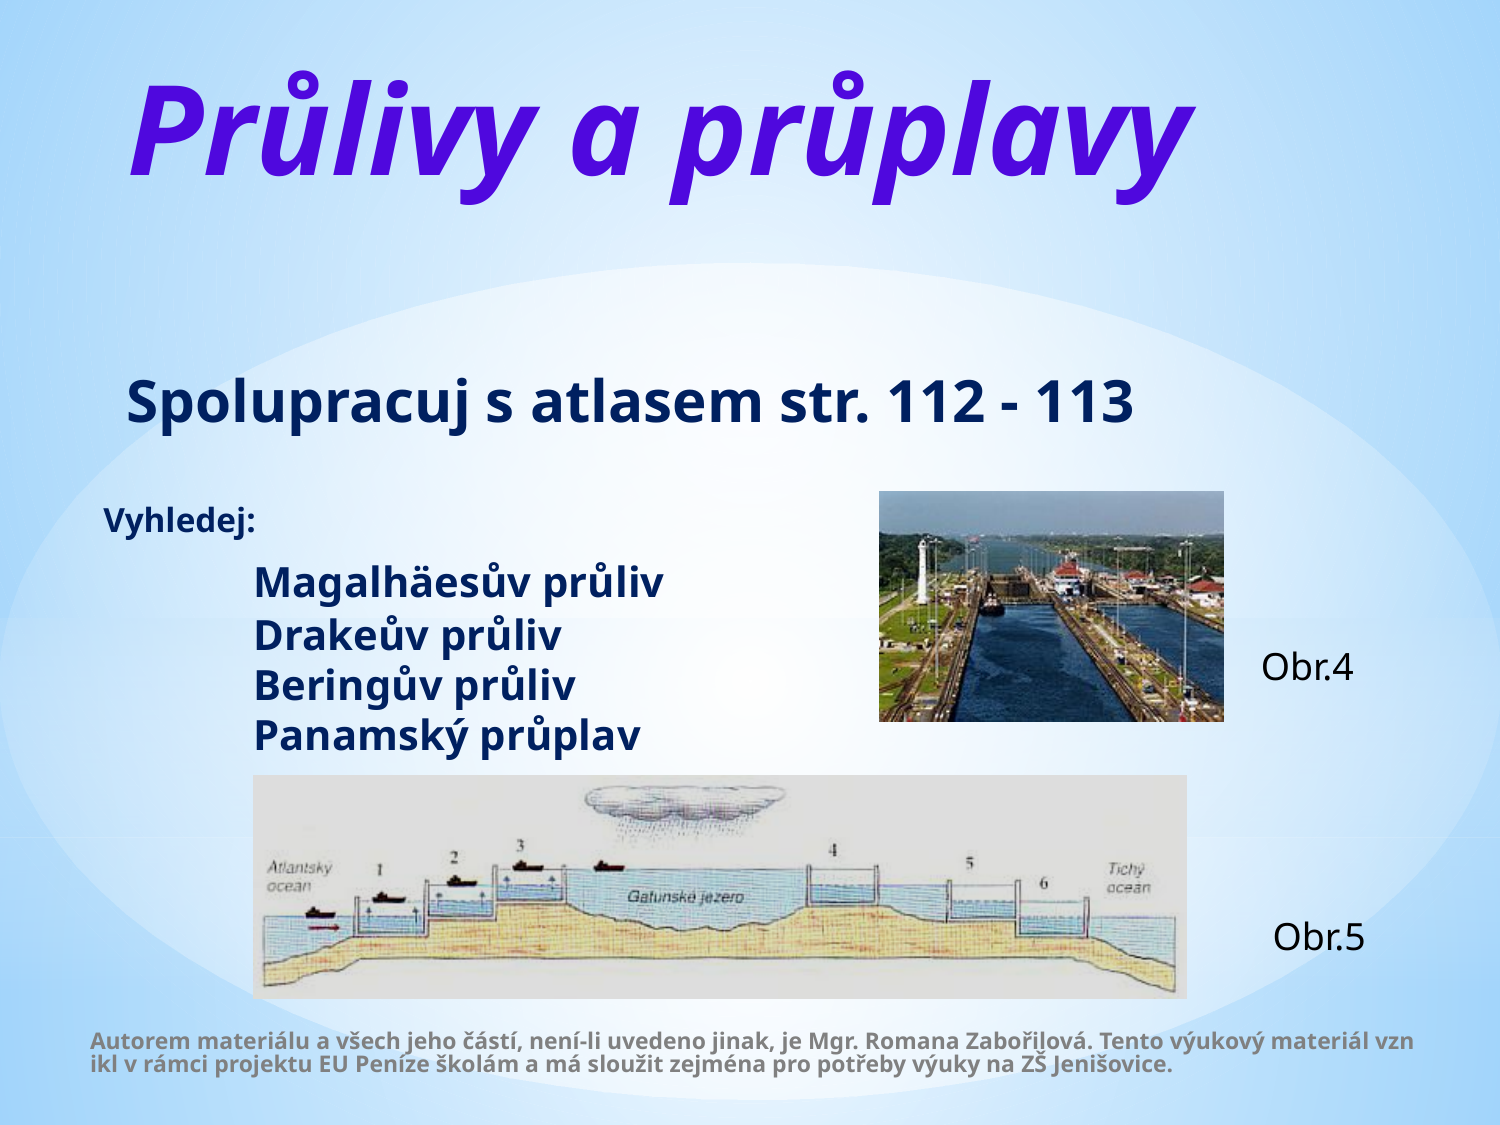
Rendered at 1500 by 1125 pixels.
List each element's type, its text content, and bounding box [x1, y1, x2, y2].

title Průlivy a průplavy [112, 42, 1459, 231]
text_box Obr.5 [1257, 905, 1388, 965]
text_box Spolupracuj s atlasem str. 112 - 113 [112, 357, 1247, 442]
picture [879, 491, 1224, 722]
footer Autorem materiálu a všech jeho částí, není-li uvedeno jinak, je Mgr. Romana Zabořilová. Tento výukový materiál vznikl v rámci projektu EU Peníze školám a má sloužit zejména pro potřeby výuky na ZŠ Jenišovice. [75, 1012, 1436, 1073]
picture [253, 774, 1187, 999]
text_box Obr.4 [1246, 635, 1376, 696]
text_box Vyhledej: Magalhäesův průliv Drakeův průliv Beringův průliv Panamský průplav [88, 491, 739, 837]
